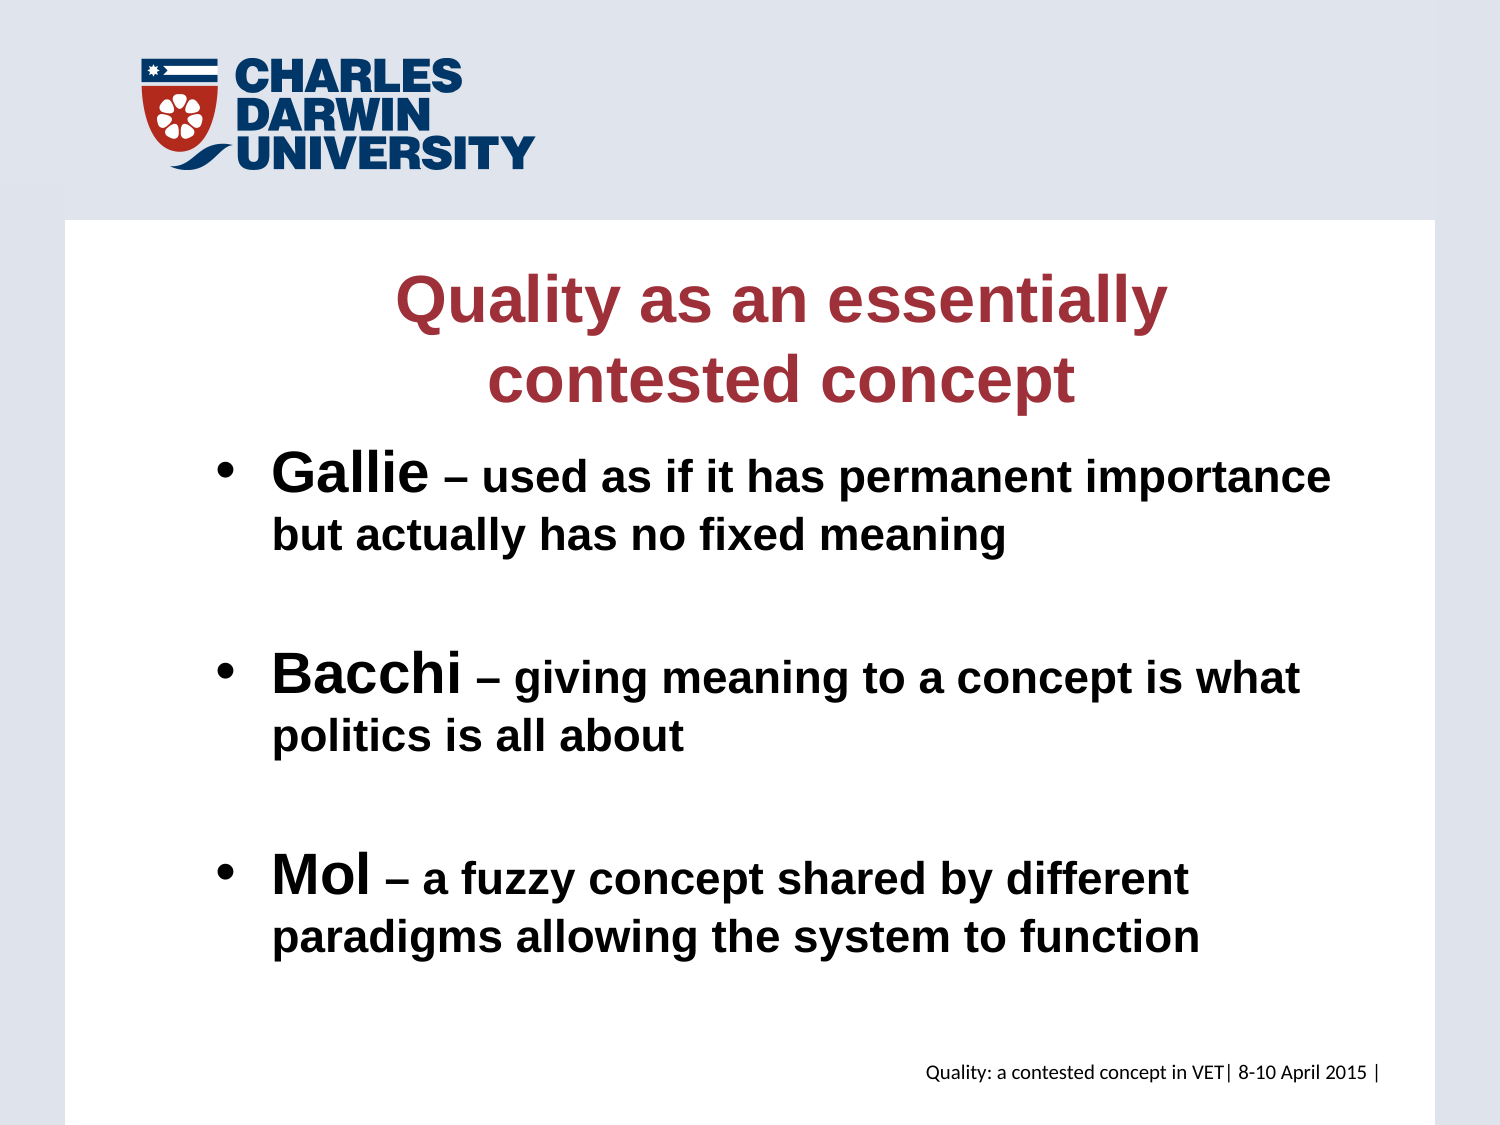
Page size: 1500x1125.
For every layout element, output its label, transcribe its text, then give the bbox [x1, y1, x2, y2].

list Quality as an essentially contested concept [257, 248, 1308, 452]
list Gallie – used as if it has permanent importance but actually has no fixed meaning Bacchi – giving meaning to a concept is what politics is all about Mol – a fuzzy concept shared by different paradigms allowing the system to function [200, 426, 1386, 1016]
picture [0, 0, 1500, 1125]
